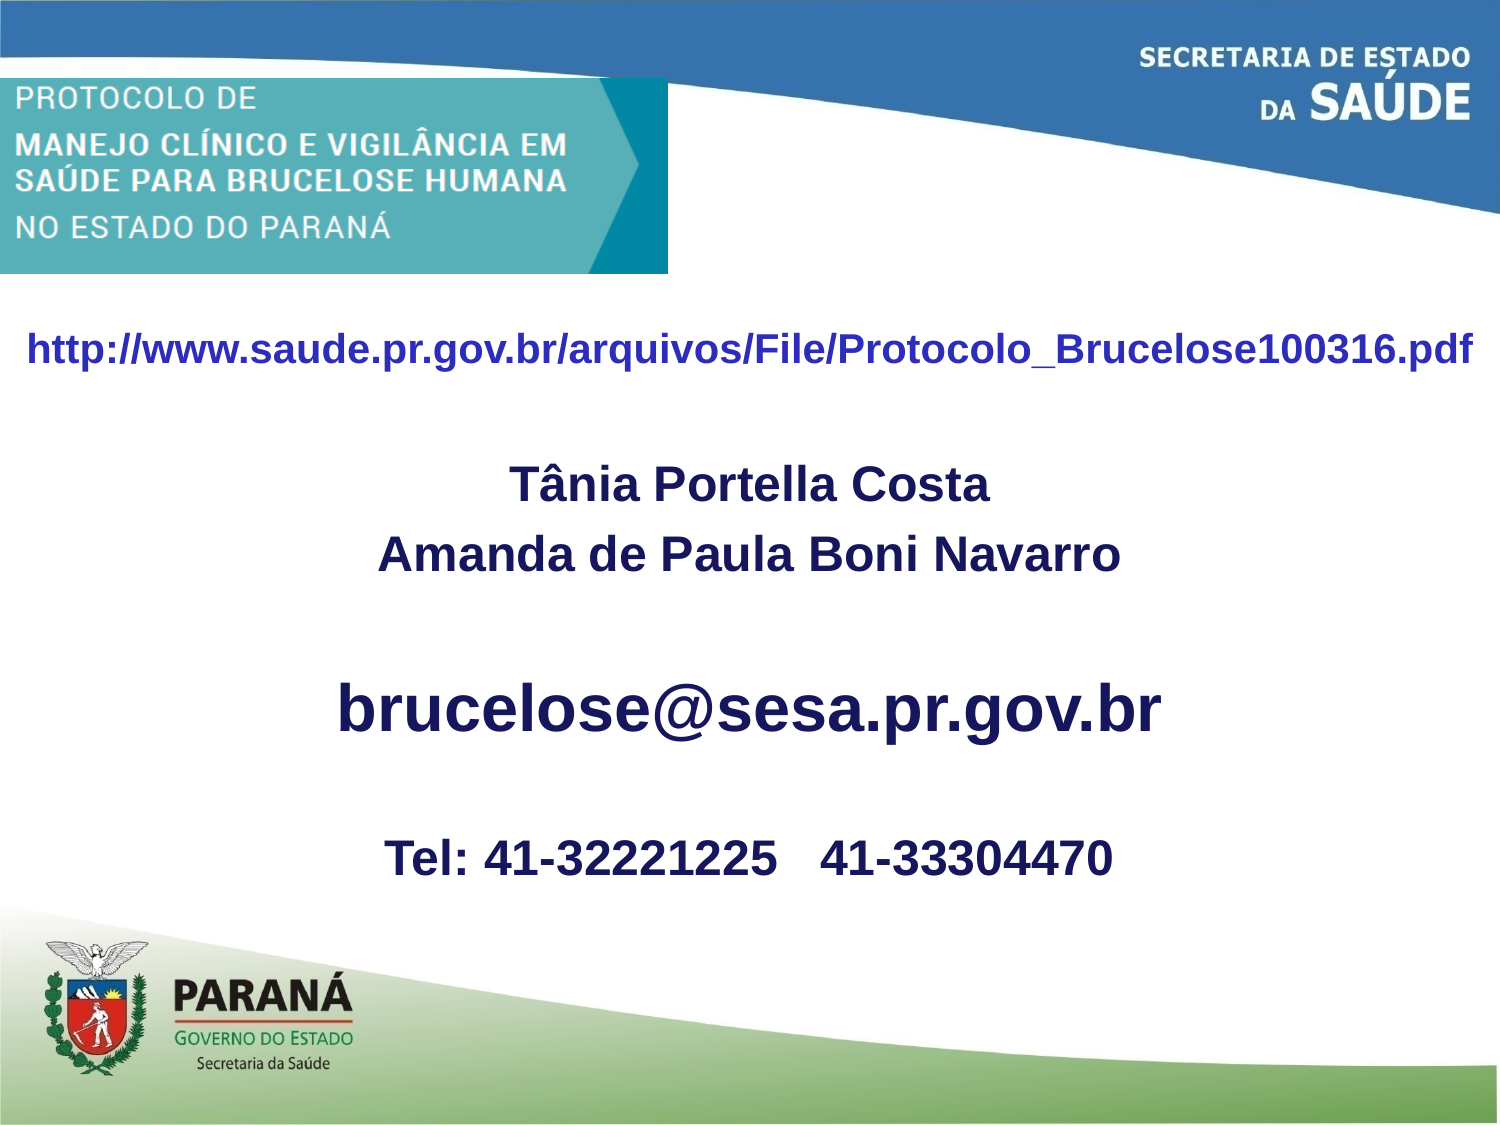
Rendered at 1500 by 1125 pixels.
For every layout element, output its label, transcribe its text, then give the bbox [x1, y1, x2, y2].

list http://www.saude.pr.gov.br/arquivos/File/Protocolo_Brucelose100316.pdf Tânia Portella Costa Amanda de Paula Boni Navarro brucelose@sesa.pr.gov.br Tel: 41-32221225 41-33304470 [0, 314, 1500, 1001]
picture [0, 0, 1500, 314]
picture [0, 1001, 1500, 1125]
